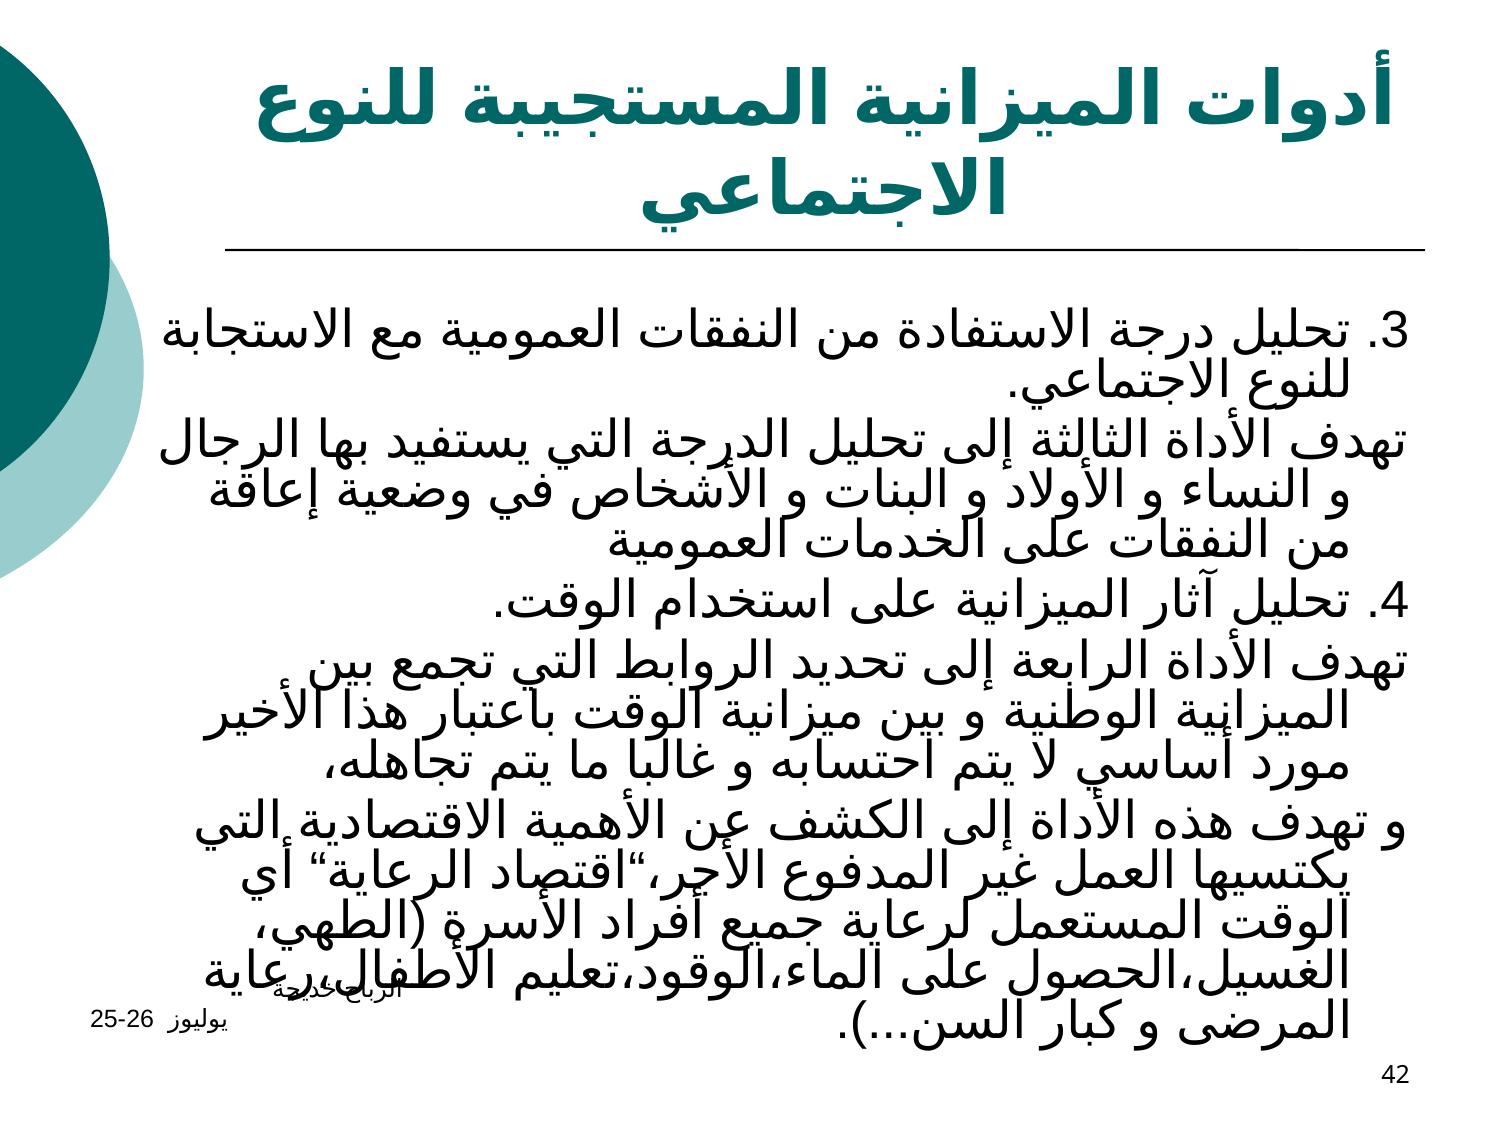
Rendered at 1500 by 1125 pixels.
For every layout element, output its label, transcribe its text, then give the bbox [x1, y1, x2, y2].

slide_number الرباح خديجة يوليوز 26-25 [74, 1024, 426, 1101]
list 3. تحليل درجة الاستفادة من النفقات العمومية مع الاستجابة للنوع الاجتماعي. تهدف الأداة الثالثة إلى تحليل الدرجة التي يستفيد بها الرجال و النساء و الأولاد و البنات و الأشخاص في وضعية إعاقة من النفقات على الخدمات العمومية 4. تحليل آثار الميزانية على استخدام الوقت. تهدف الأداة الرابعة إلى تحديد الروابط التي تجمع بين الميزانية الوطنية و بين ميزانية الوقت باعتبار هذا الأخير مورد أساسي لا يتم احتسابه و غالبا ما يتم تجاهله، و تهدف هذه الأداة إلى الكشف عن الأهمية الاقتصادية التي يكتسيها العمل غير المدفوع الأجر،“اقتصاد الرعاية“ أي الوقت المستعمل لرعاية جميع أفراد الأسرة (الطهي، الغسيل،الحصول على الماء،الوقود،تعليم الأطفال،رعاية المرضى و كبار السن...). [123, 299, 1425, 1024]
title أدوات الميزانية المستجيبة للنوع الاجتماعي [224, 49, 1425, 238]
slide_number 42 [1074, 1024, 1426, 1101]
